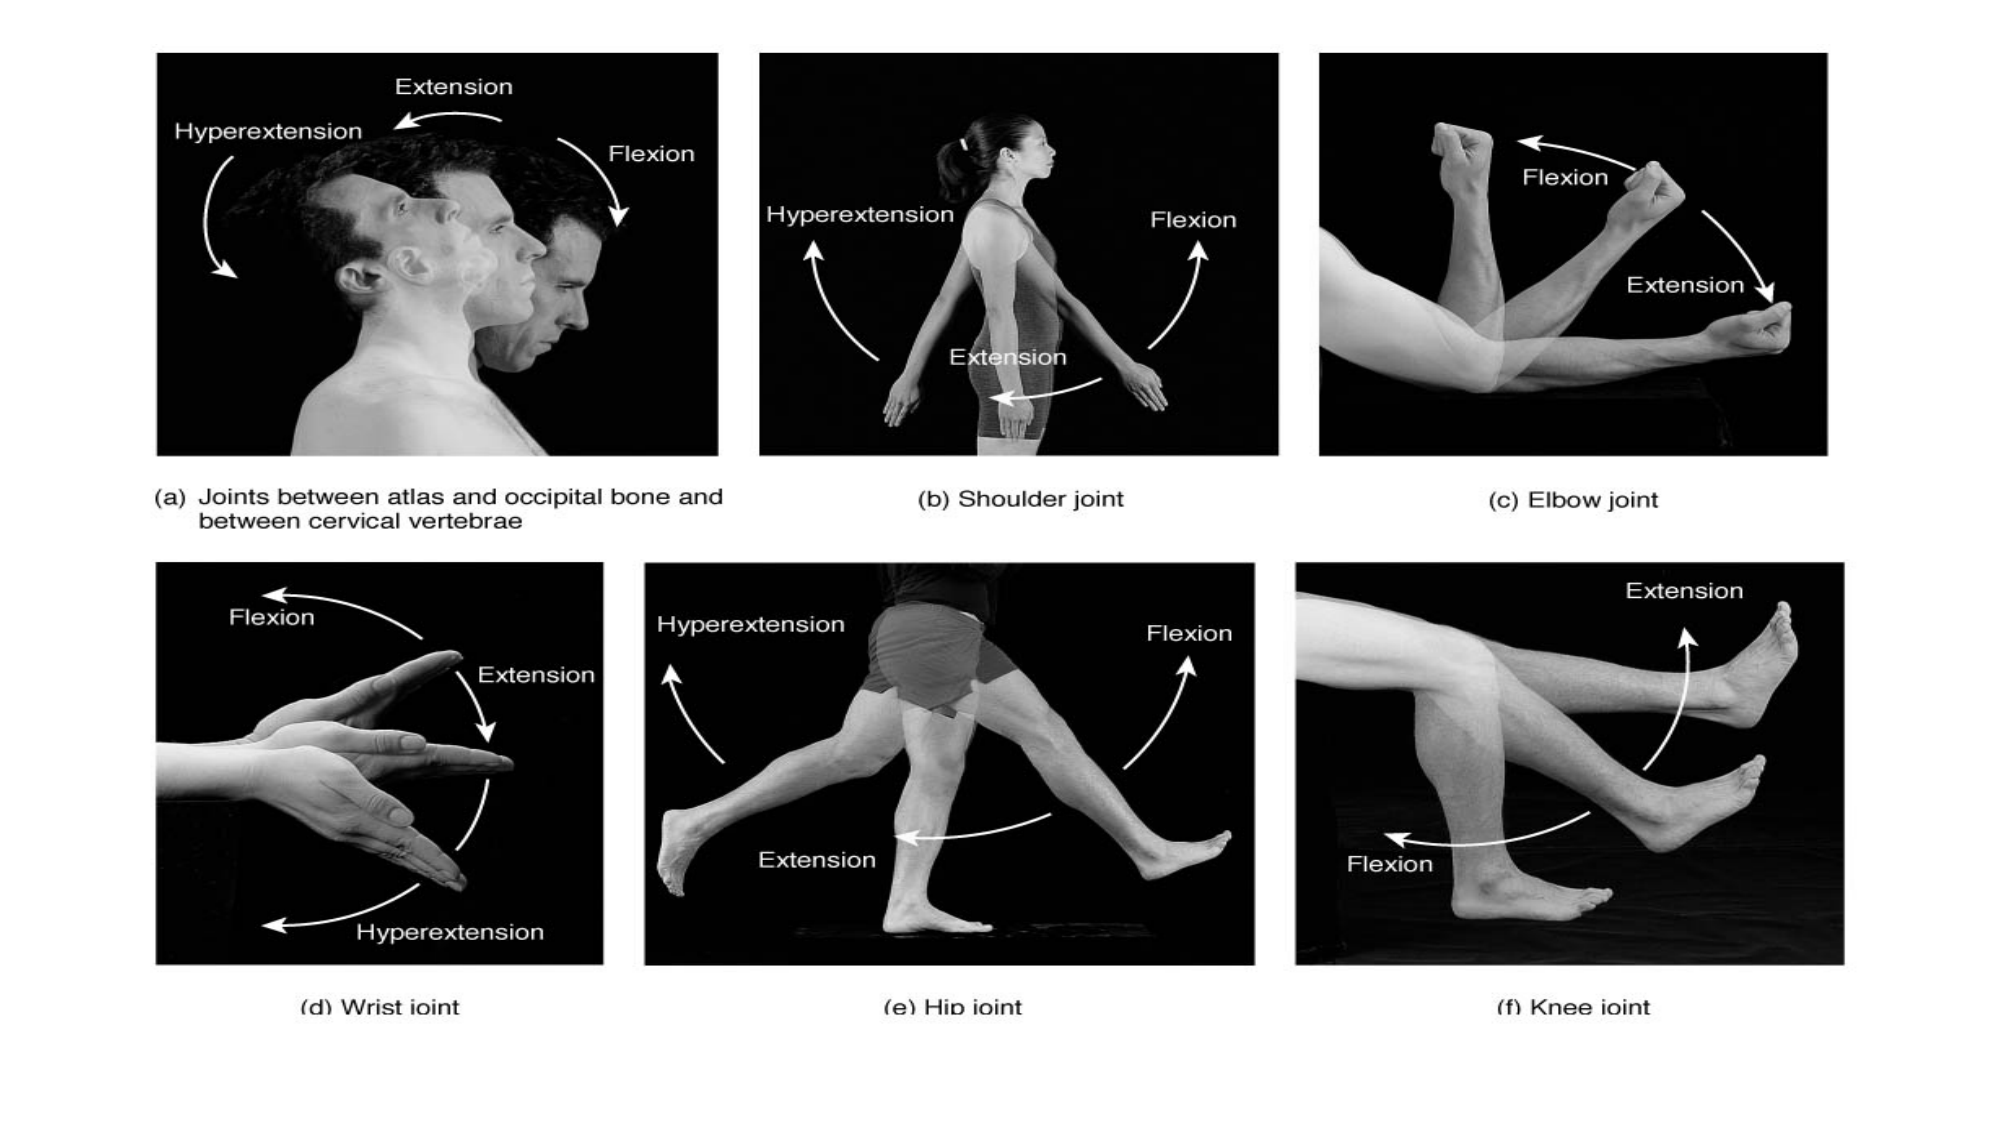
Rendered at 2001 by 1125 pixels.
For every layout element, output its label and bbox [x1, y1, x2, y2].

picture [138, 44, 1863, 1025]
